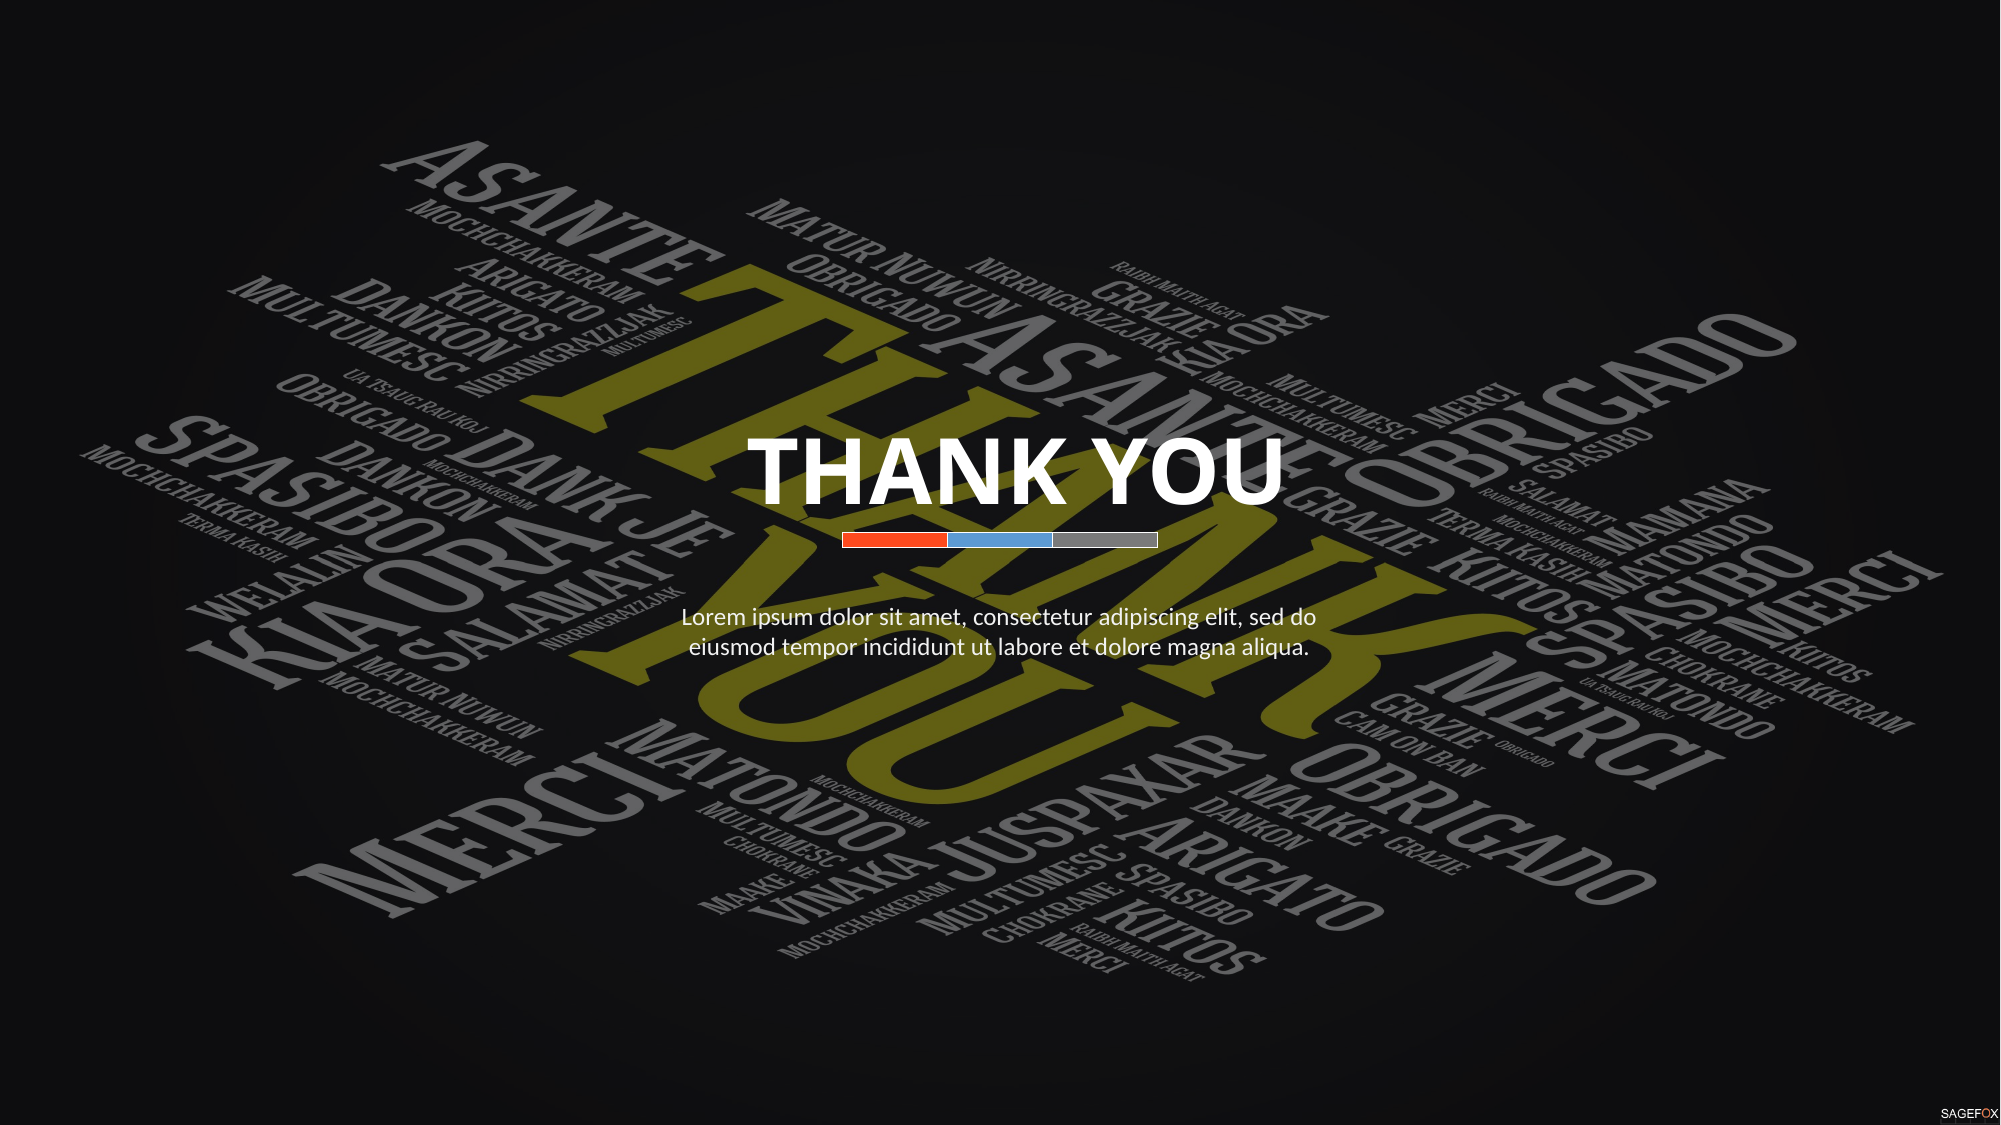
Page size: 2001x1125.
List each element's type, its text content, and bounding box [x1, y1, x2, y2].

text_box Lorem ipsum dolor sit amet, consectetur adipiscing elit, sed do eiusmod tempor incididunt ut labore et dolore magna aliqua. [660, 593, 1340, 668]
text_box THANK YOU [565, 405, 1470, 531]
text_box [842, 532, 1158, 548]
picture [1940, 0, 2001, 1125]
